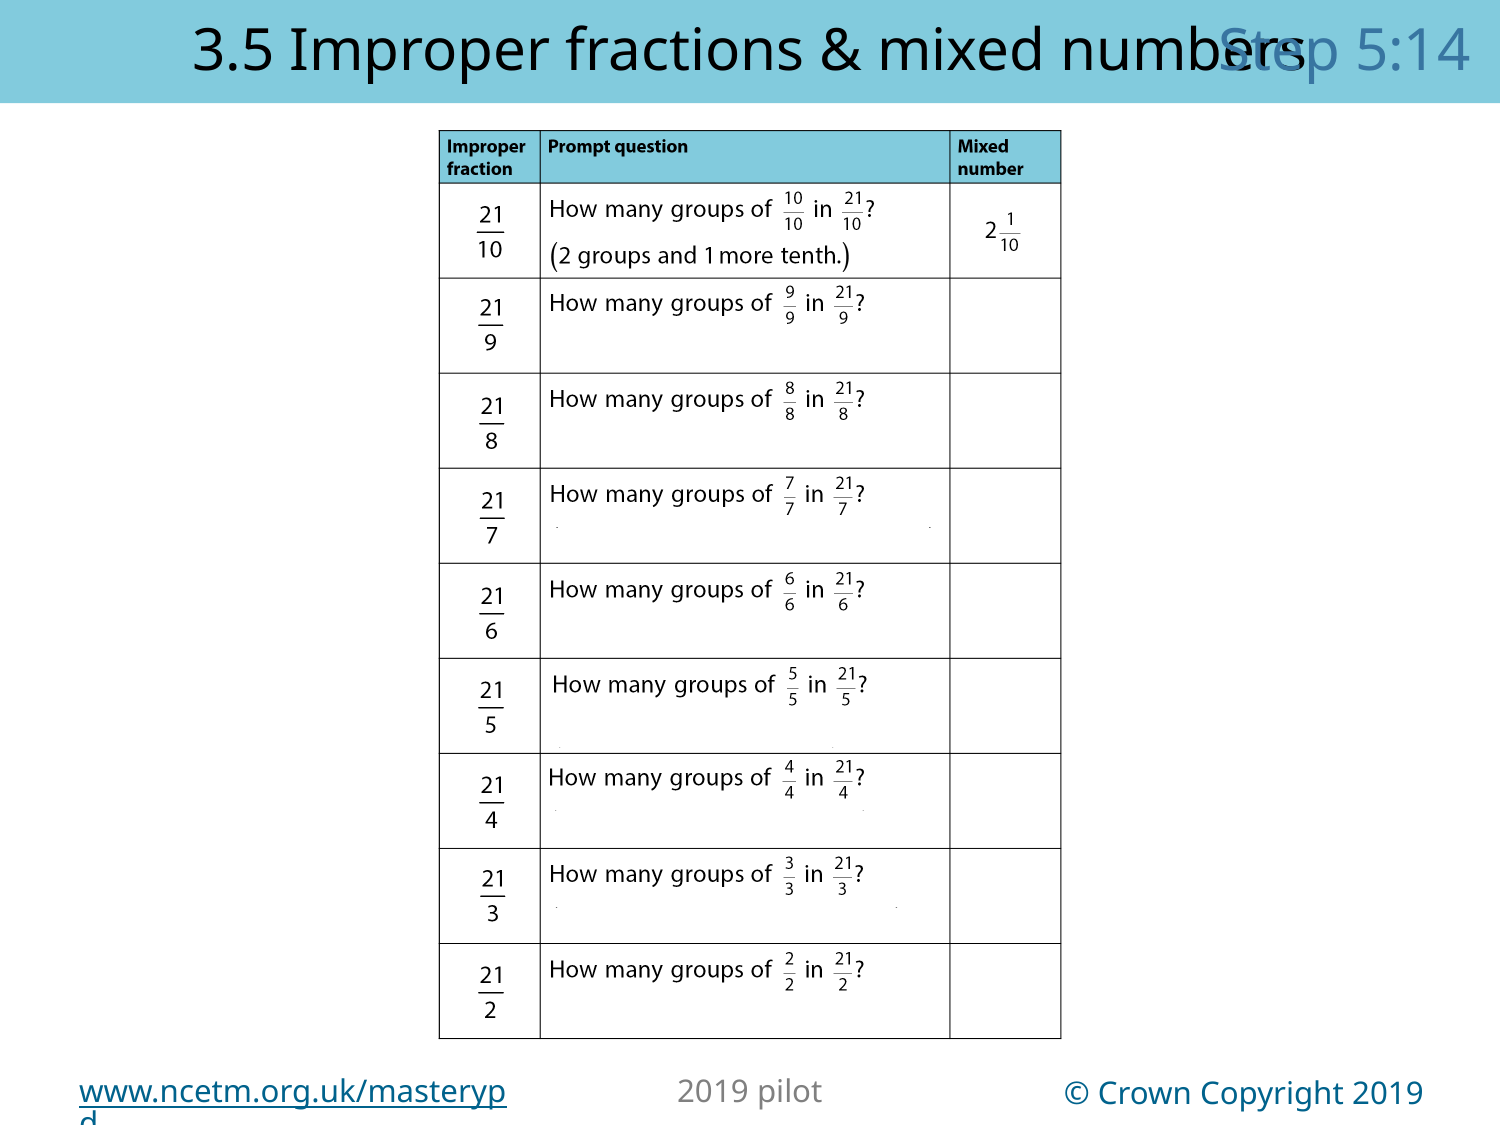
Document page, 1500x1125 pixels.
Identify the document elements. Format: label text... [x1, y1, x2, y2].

picture [438, 128, 1062, 1040]
list Step 5:14 [0, 0, 1500, 104]
